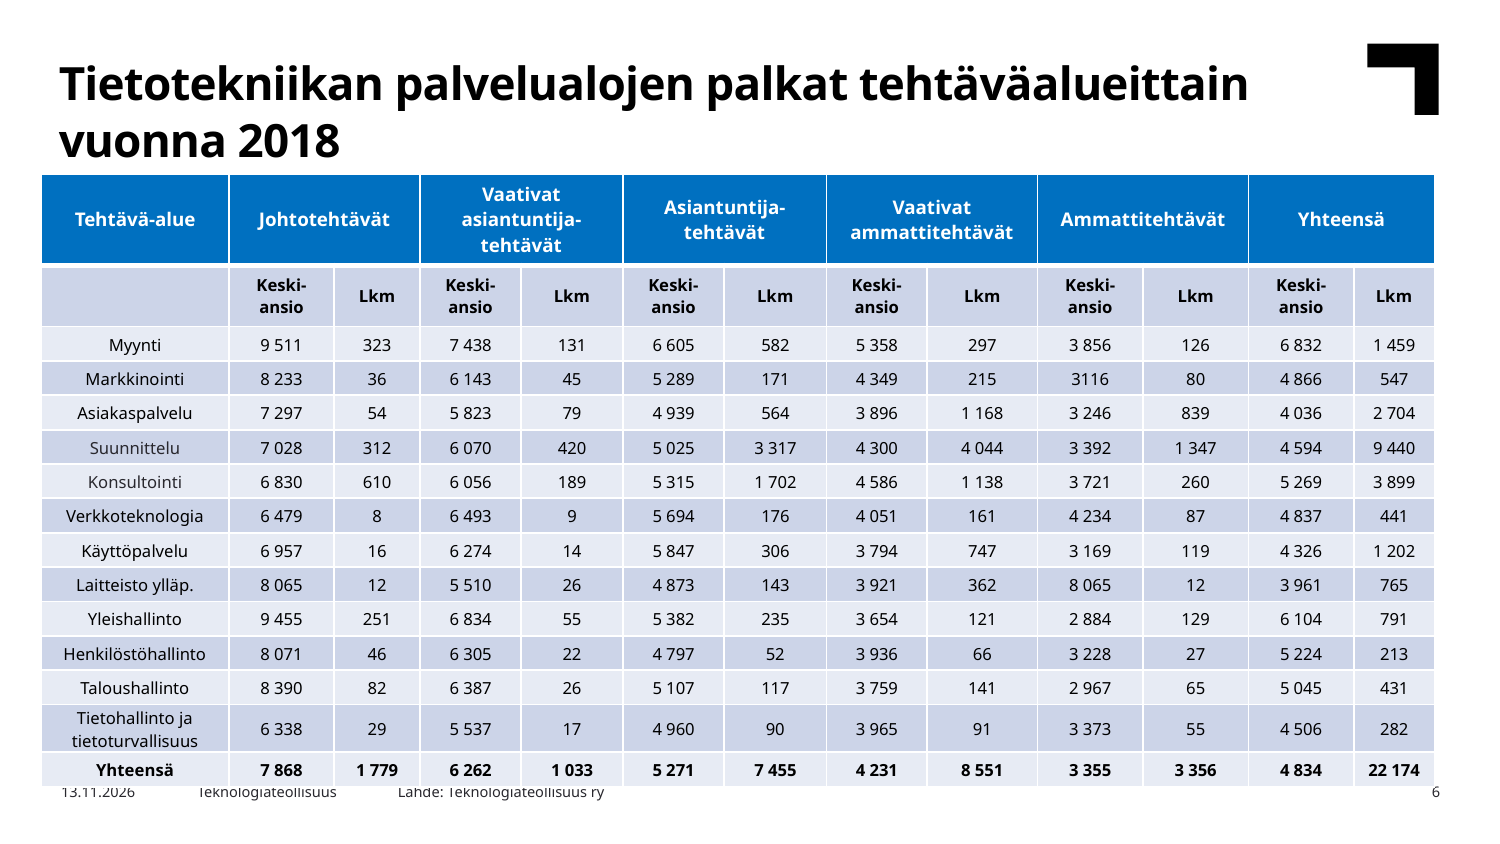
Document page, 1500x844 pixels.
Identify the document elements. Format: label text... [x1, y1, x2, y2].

table_cell 1 702 [725, 465, 826, 497]
table_cell 3 856 [1038, 327, 1142, 360]
table_cell 3 356 [1144, 753, 1248, 786]
table_cell 4 044 [928, 431, 1037, 463]
table_cell 312 [335, 431, 419, 463]
table_cell 6 834 [421, 602, 520, 635]
table_cell 26 [522, 671, 622, 704]
table_cell 80 [1144, 362, 1248, 394]
table_cell 7 455 [725, 753, 826, 786]
table_cell 90 [725, 705, 826, 751]
table_cell 839 [1144, 396, 1248, 429]
table_cell 2 704 [1355, 396, 1434, 429]
table_cell 323 [335, 327, 419, 360]
table_cell 1 033 [522, 753, 622, 786]
table_cell 4 586 [827, 465, 926, 497]
table_cell 4 866 [1249, 362, 1353, 394]
table_cell 129 [1144, 602, 1248, 635]
table_cell 8 071 [230, 637, 333, 669]
table_cell Myynti [42, 327, 228, 360]
table_cell 4 960 [624, 705, 723, 751]
table_cell 251 [335, 602, 419, 635]
table_cell 5 224 [1249, 637, 1353, 669]
table_cell 282 [1355, 705, 1434, 751]
table_cell 3 228 [1038, 637, 1142, 669]
table_cell 4 594 [1249, 431, 1353, 463]
table_cell Henkilöstöhallinto [42, 637, 228, 669]
table_header Tehtävä-alue [42, 175, 228, 263]
table_cell 6 262 [421, 753, 520, 786]
slide_number 6 [1313, 775, 1456, 803]
table_cell 1 138 [928, 465, 1037, 497]
table_cell 5 025 [624, 431, 723, 463]
table_header Johtotehtävät [230, 175, 419, 263]
table_header Asiantuntija- tehtävät [624, 175, 826, 263]
table_cell 171 [725, 362, 826, 394]
table_cell 131 [522, 327, 622, 360]
table_cell 6 832 [1249, 327, 1353, 360]
table_cell 4 349 [827, 362, 926, 394]
table_cell Keski- ansio [827, 268, 926, 326]
table_cell 46 [335, 637, 419, 669]
table_cell 6 830 [230, 465, 333, 497]
table_cell 547 [1355, 362, 1434, 394]
table_cell Yhteensä [42, 753, 228, 786]
table_cell 306 [725, 534, 826, 566]
table_cell 79 [522, 396, 622, 429]
table_cell 91 [928, 705, 1037, 751]
table_cell 66 [928, 637, 1037, 669]
table_cell 55 [1144, 705, 1248, 751]
table_cell 3 896 [827, 396, 926, 429]
table_cell 22 174 [1355, 753, 1434, 786]
table_cell 6 056 [421, 465, 520, 497]
table_cell 176 [725, 499, 826, 532]
table_cell 4 231 [827, 753, 926, 786]
table_cell 52 [725, 637, 826, 669]
table_cell 7 868 [230, 753, 333, 786]
table_cell 6 957 [230, 534, 333, 566]
table_cell 5 537 [421, 705, 520, 751]
table_cell 3 355 [1038, 753, 1142, 786]
table_cell 2 884 [1038, 602, 1142, 635]
table_cell 55 [522, 602, 622, 635]
table_cell 4 036 [1249, 396, 1353, 429]
table_cell Lkm [335, 268, 419, 326]
table_cell Verkkoteknologia [42, 499, 228, 532]
table_cell 8 065 [1038, 568, 1142, 601]
table_cell 4 837 [1249, 499, 1353, 532]
table_cell 45 [522, 362, 622, 394]
table_cell 260 [1144, 465, 1248, 497]
table_cell 1 202 [1355, 534, 1434, 566]
table_header Vaativat ammattitehtävät [827, 175, 1037, 263]
table_cell 4 051 [827, 499, 926, 532]
table_cell 362 [928, 568, 1037, 601]
table_cell 3116 [1038, 362, 1142, 394]
table_cell 9 511 [230, 327, 333, 360]
table_cell 26 [522, 568, 622, 601]
table_cell 3 794 [827, 534, 926, 566]
table_cell 6 338 [230, 705, 333, 751]
table_cell 3 317 [725, 431, 826, 463]
table_cell 564 [725, 396, 826, 429]
table_cell 6 605 [624, 327, 723, 360]
table_cell 5 271 [624, 753, 723, 786]
table_cell 6 070 [421, 431, 520, 463]
table_cell 8 065 [230, 568, 333, 601]
table_cell 610 [335, 465, 419, 497]
table_cell 3 246 [1038, 396, 1142, 429]
table_cell 16 [335, 534, 419, 566]
table_cell 420 [522, 431, 622, 463]
table_cell 87 [1144, 499, 1248, 532]
table_cell 36 [335, 362, 419, 394]
table_cell Keski- ansio [421, 268, 520, 326]
table_cell 213 [1355, 637, 1434, 669]
table_cell 3 169 [1038, 534, 1142, 566]
table_cell 6 274 [421, 534, 520, 566]
table_cell 4 797 [624, 637, 723, 669]
table_cell 215 [928, 362, 1037, 394]
table_cell 9 455 [230, 602, 333, 635]
table_cell 5 358 [827, 327, 926, 360]
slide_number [46, 788, 182, 803]
table_cell Taloushallinto [42, 671, 228, 704]
table_cell Konsultointi [42, 465, 228, 497]
table_header Vaativat asiantuntija- tehtävät [421, 175, 622, 263]
table_cell Lkm [725, 268, 826, 326]
table_cell Laitteisto ylläp. [42, 568, 228, 601]
table_cell 5 823 [421, 396, 520, 429]
table_cell 7 028 [230, 431, 333, 463]
table_cell 6 305 [421, 637, 520, 669]
table_cell Markkinointi [42, 362, 228, 394]
table_cell 6 143 [421, 362, 520, 394]
table_cell Keski- ansio [624, 268, 723, 326]
table_cell 14 [522, 534, 622, 566]
table_cell Tietohallinto ja tietoturvallisuus [42, 705, 228, 751]
table_cell 5 289 [624, 362, 723, 394]
footer Teknologiateollisuus [182, 788, 382, 803]
table_cell 22 [522, 637, 622, 669]
table_cell 6 493 [421, 499, 520, 532]
table_cell 3 392 [1038, 431, 1142, 463]
table_cell 4 834 [1249, 753, 1353, 786]
table_cell Yleishallinto [42, 602, 228, 635]
table_cell 5 694 [624, 499, 723, 532]
table_header Yhteensä [1249, 175, 1434, 263]
table_cell 3 721 [1038, 465, 1142, 497]
table_cell Keski- ansio [230, 268, 333, 326]
table_cell 765 [1355, 568, 1434, 601]
table_cell Lkm [1355, 268, 1434, 326]
table_cell 6 479 [230, 499, 333, 532]
table_cell 791 [1355, 602, 1434, 635]
table_cell Keski- ansio [1038, 268, 1142, 326]
table_cell [42, 268, 228, 326]
table_cell 3 654 [827, 602, 926, 635]
table_cell 27 [1144, 637, 1248, 669]
table_cell 3 965 [827, 705, 926, 751]
table_cell 143 [725, 568, 826, 601]
table_cell 121 [928, 602, 1037, 635]
table_cell 3 936 [827, 637, 926, 669]
table_cell 5 107 [624, 671, 723, 704]
table_cell 17 [522, 705, 622, 751]
table_cell 7 438 [421, 327, 520, 360]
table_cell 441 [1355, 499, 1434, 532]
table_cell 297 [928, 327, 1037, 360]
table_cell 8 233 [230, 362, 333, 394]
table_cell 2 967 [1038, 671, 1142, 704]
table_cell 4 939 [624, 396, 723, 429]
table_cell 8 390 [230, 671, 333, 704]
table_cell 7 297 [230, 396, 333, 429]
table_cell 5 045 [1249, 671, 1353, 704]
table_cell 3 899 [1355, 465, 1434, 497]
table_cell 6 104 [1249, 602, 1353, 635]
table_cell 235 [725, 602, 826, 635]
list Lähde: Teknologiateollisuus ry [382, 788, 871, 803]
table_cell 141 [928, 671, 1037, 704]
table_cell 1 459 [1355, 327, 1434, 360]
table_cell 161 [928, 499, 1037, 532]
table_cell 5 510 [421, 568, 520, 601]
table_cell 4 506 [1249, 705, 1353, 751]
table_cell Käyttöpalvelu [42, 534, 228, 566]
table_cell 8 [335, 499, 419, 532]
table_cell 65 [1144, 671, 1248, 704]
table_cell 9 [522, 499, 622, 532]
table_cell Suunnittelu [42, 431, 228, 463]
table_cell 3 961 [1249, 568, 1353, 601]
table_cell 4 873 [624, 568, 723, 601]
table_cell 5 847 [624, 534, 723, 566]
table_cell Keski- ansio [1249, 268, 1353, 326]
table_cell 126 [1144, 327, 1248, 360]
table_cell 3 373 [1038, 705, 1142, 751]
table_cell 5 382 [624, 602, 723, 635]
table_cell 747 [928, 534, 1037, 566]
table_cell Lkm [1144, 268, 1248, 326]
table_cell 54 [335, 396, 419, 429]
table_cell 29 [335, 705, 419, 751]
table_cell 4 234 [1038, 499, 1142, 532]
table_cell 3 759 [827, 671, 926, 704]
table_cell 5 269 [1249, 465, 1353, 497]
table_cell 4 300 [827, 431, 926, 463]
table_cell Lkm [928, 268, 1037, 326]
list Tietotekniikan palvelualojen palkat tehtäväalueittain vuonna 2018 [41, 46, 1353, 153]
table_cell 12 [335, 568, 419, 601]
table_cell Asiakaspalvelu [42, 396, 228, 429]
table_cell 82 [335, 671, 419, 704]
table_cell 5 315 [624, 465, 723, 497]
table_cell 117 [725, 671, 826, 704]
table_cell 3 921 [827, 568, 926, 601]
table_cell 4 326 [1249, 534, 1353, 566]
table_cell 1 168 [928, 396, 1037, 429]
table_cell 6 387 [421, 671, 520, 704]
table_cell 1 779 [335, 753, 419, 786]
table_cell 9 440 [1355, 431, 1434, 463]
table_header Ammattitehtävät [1038, 175, 1248, 263]
table_cell 189 [522, 465, 622, 497]
table_cell 431 [1355, 671, 1434, 704]
table_cell 8 551 [928, 753, 1037, 786]
table_cell 119 [1144, 534, 1248, 566]
table_cell 1 347 [1144, 431, 1248, 463]
table_cell 12 [1144, 568, 1248, 601]
table_cell Lkm [522, 268, 622, 326]
table_cell 582 [725, 327, 826, 360]
